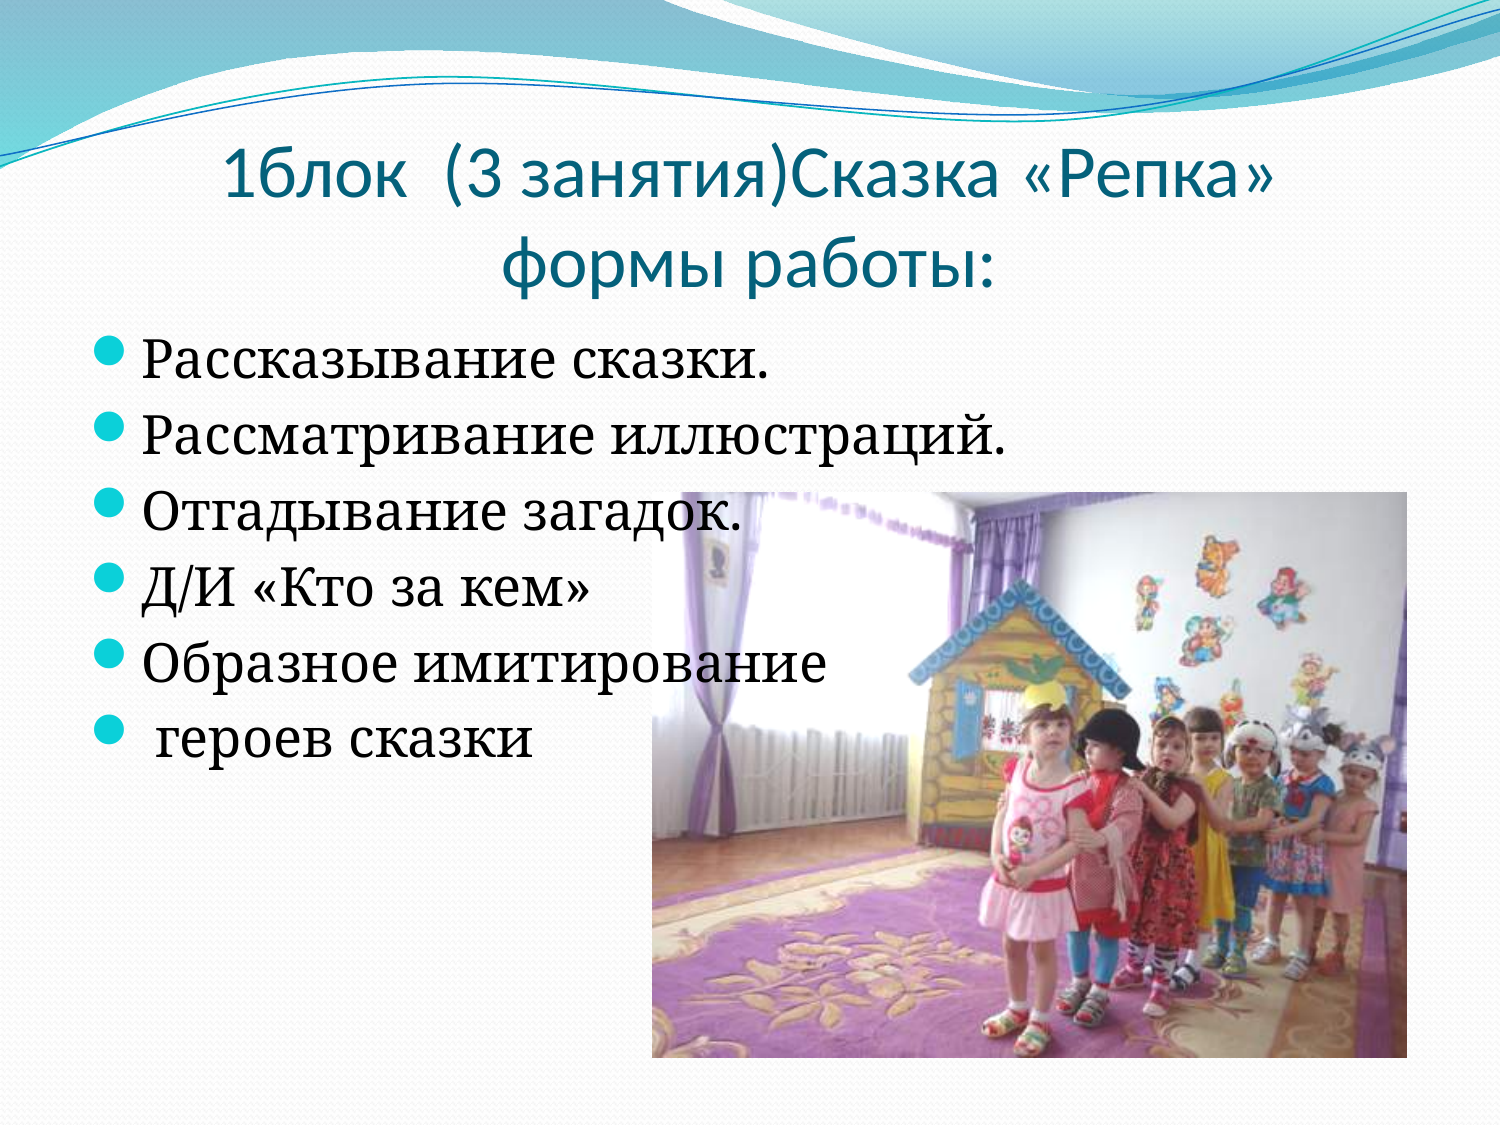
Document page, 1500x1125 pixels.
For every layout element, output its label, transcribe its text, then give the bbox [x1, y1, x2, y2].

list Рассказывание сказки. Рассматривание иллюстраций. Отгадывание загадок. Д/И «Кто за кем» Образное имитирование героев сказки [75, 317, 1425, 1038]
title 1блок (3 занятия)Сказка «Репка» формы работы: [0, 115, 1500, 303]
picture [652, 491, 1407, 1058]
